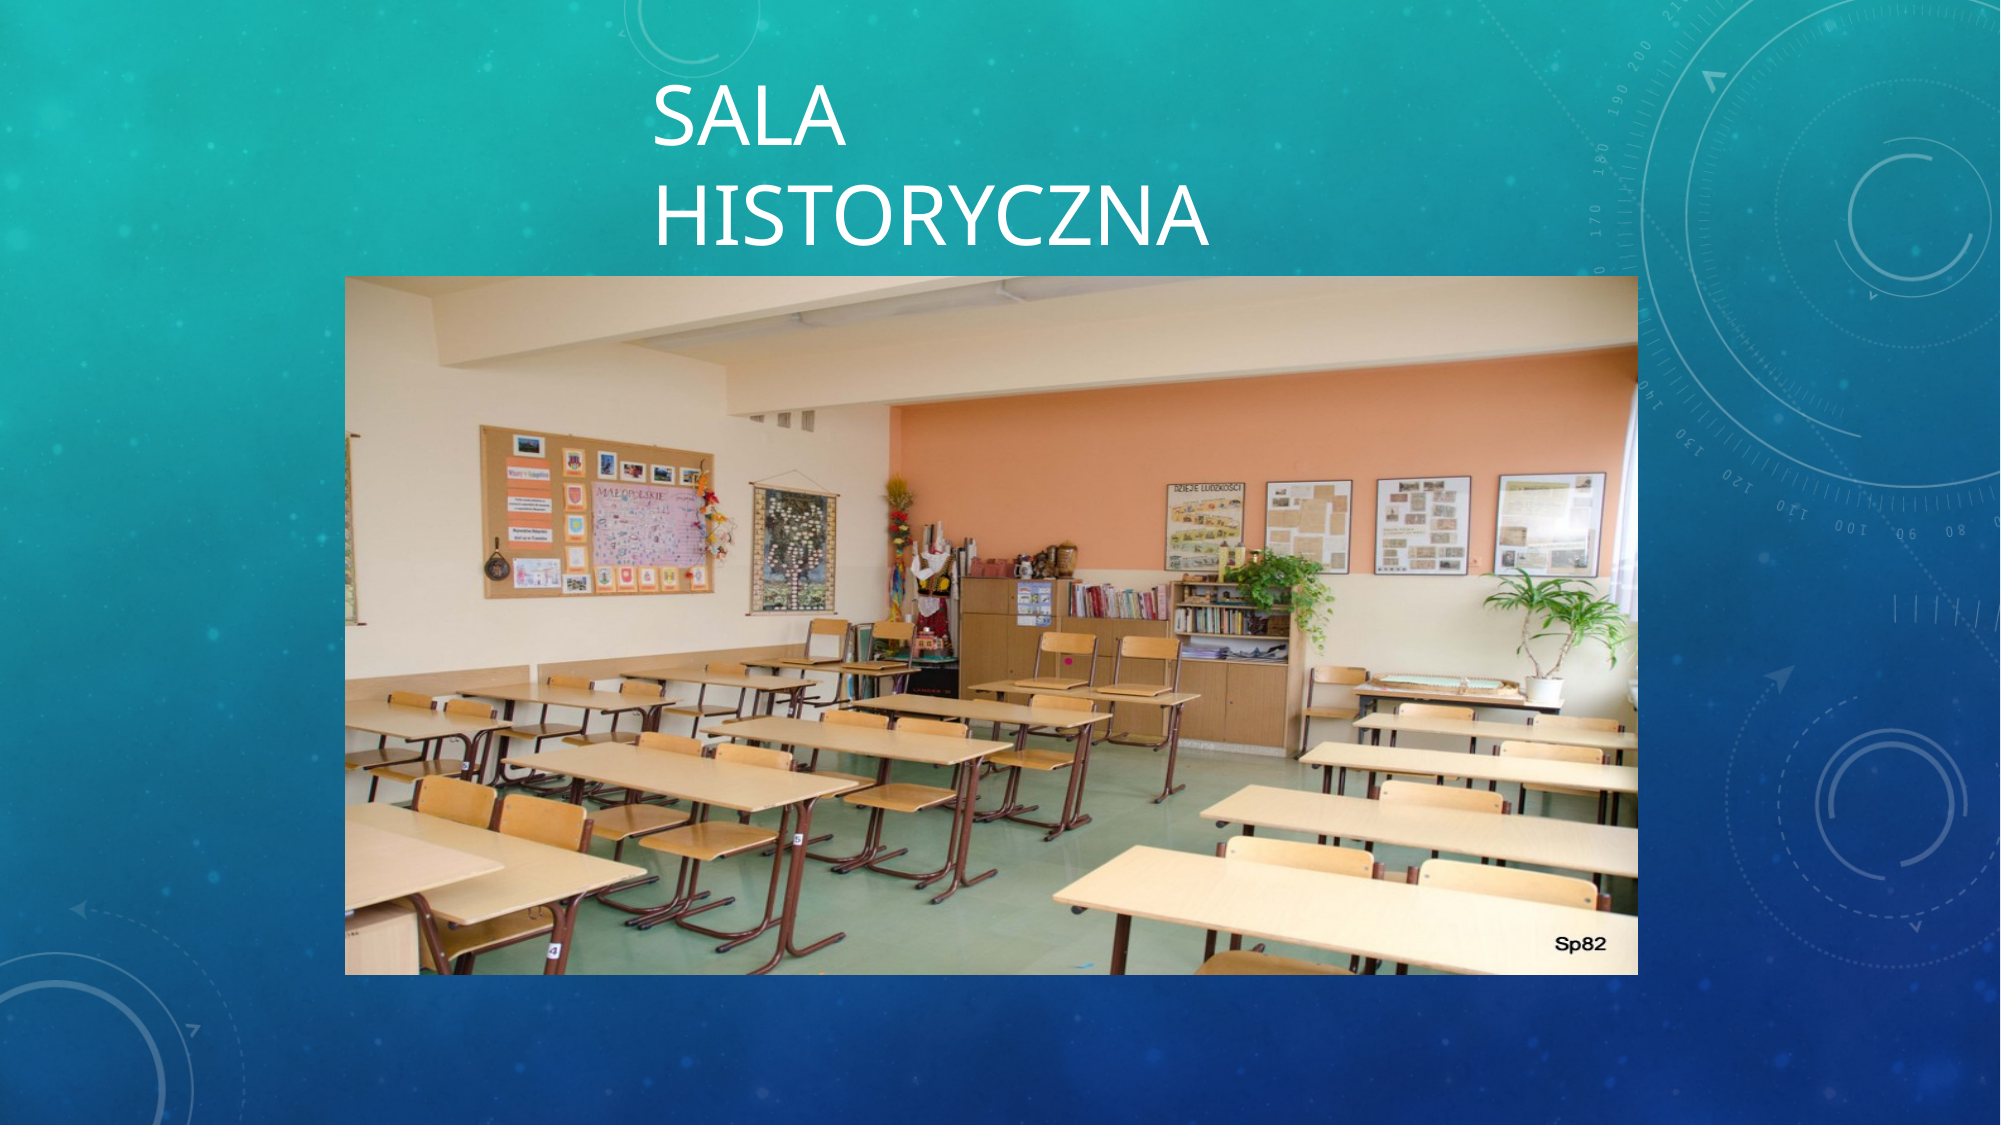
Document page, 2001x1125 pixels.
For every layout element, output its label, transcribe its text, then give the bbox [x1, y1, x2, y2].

title sala historyczna [636, 42, 1339, 276]
picture [0, 0, 2001, 1125]
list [344, 276, 1639, 975]
